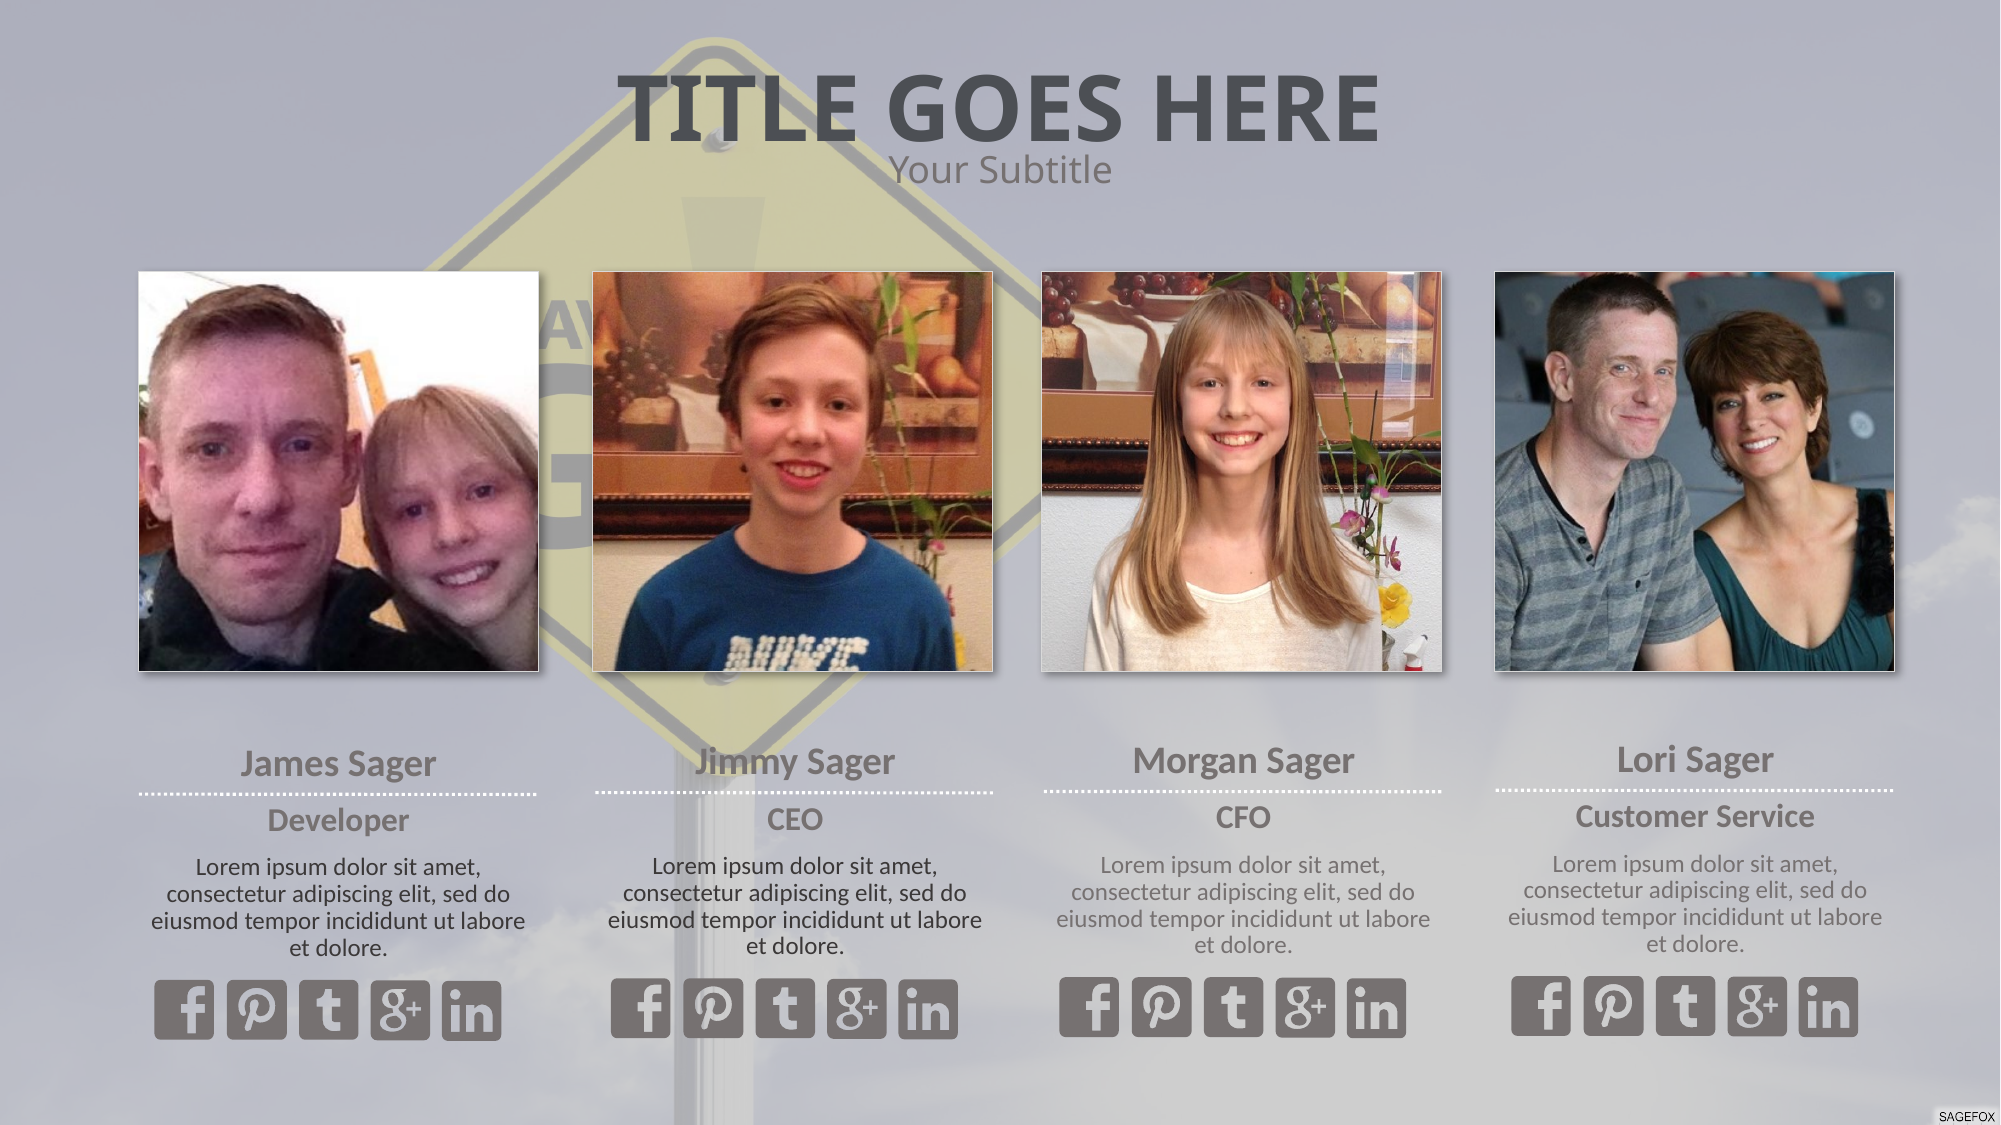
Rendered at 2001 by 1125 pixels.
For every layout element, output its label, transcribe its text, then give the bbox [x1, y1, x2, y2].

text_box CEO [620, 798, 971, 841]
text_box Morgan Sager [1068, 739, 1419, 782]
text_box [591, 270, 993, 672]
text_box [138, 270, 540, 672]
text_box Lorem ipsum dolor sit amet, consectetur adipiscing elit, sed do eiusmod tempor incididunt ut labore et dolore. [1495, 850, 1896, 964]
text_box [610, 978, 958, 1040]
text_box Lorem ipsum dolor sit amet, consectetur adipiscing elit, sed do eiusmod tempor incididunt ut labore et dolore. [595, 852, 996, 966]
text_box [548, 42, 1452, 199]
text_box Lori Sager [1520, 738, 1871, 781]
text_box [1040, 270, 1442, 672]
text_box CFO [1068, 797, 1419, 840]
text_box Developer [163, 799, 514, 842]
text_box Jimmy Sager [620, 740, 971, 784]
text_box Lorem ipsum dolor sit amet, consectetur adipiscing elit, sed do eiusmod tempor incididunt ut labore et dolore. [138, 854, 539, 968]
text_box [154, 979, 502, 1041]
text_box [1494, 271, 1896, 673]
picture [1936, 1111, 1997, 1125]
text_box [1511, 976, 1859, 1038]
text_box Customer Service [1520, 796, 1871, 839]
text_box Lorem ipsum dolor sit amet, consectetur adipiscing elit, sed do eiusmod tempor incididunt ut labore et dolore. [1043, 851, 1444, 965]
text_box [1059, 977, 1407, 1039]
text_box James Sager [163, 742, 514, 785]
